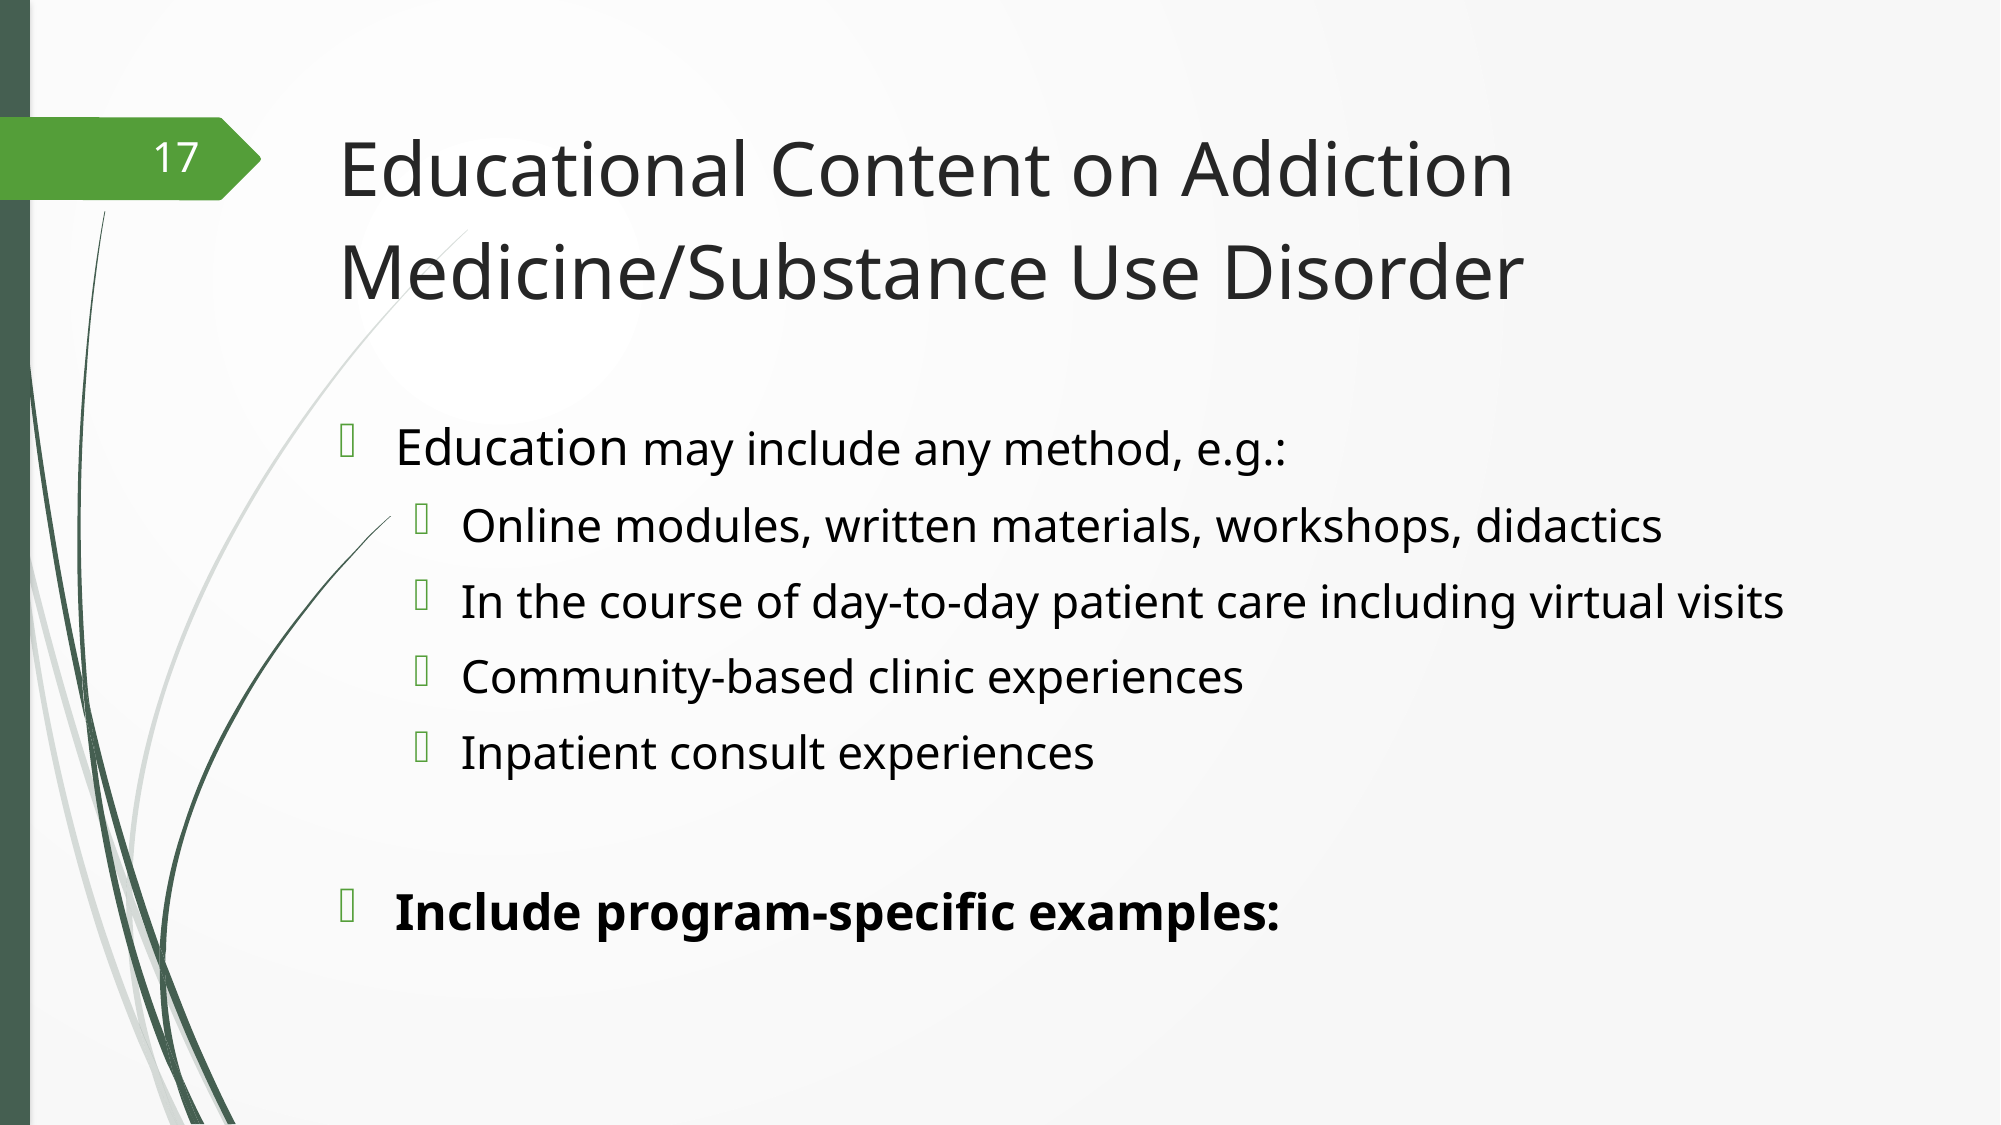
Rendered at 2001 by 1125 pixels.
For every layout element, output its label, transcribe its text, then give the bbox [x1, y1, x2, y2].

slide_number 17 [87, 129, 216, 190]
title Educational Content on Addiction Medicine/Substance Use Disorder [324, 101, 1786, 342]
list Education may include any method, e.g.: Online modules, written materials, workshops, didactics In the course of day-to-day patient care including virtual visits Community-based clinic experiences Inpatient consult experiences Include program-specific examples: [324, 408, 1892, 1023]
